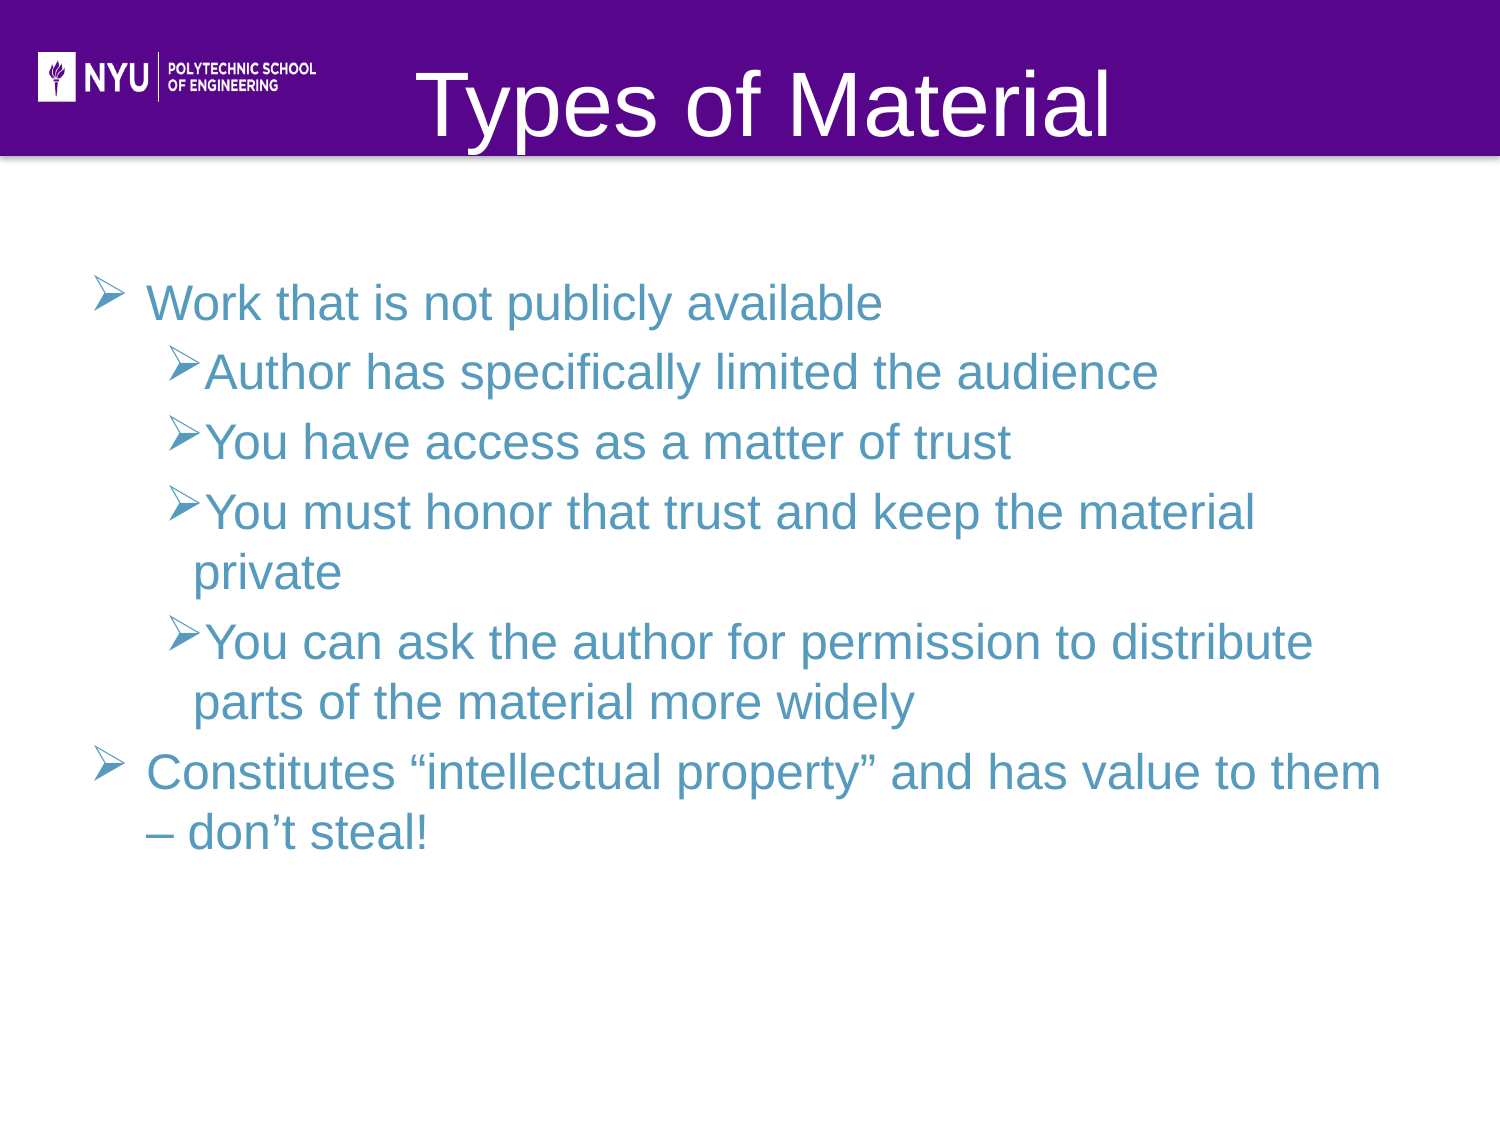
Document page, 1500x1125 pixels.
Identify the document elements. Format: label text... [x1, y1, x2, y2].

title Types of Material [399, 37, 1138, 225]
picture [38, 52, 316, 102]
list Work that is not publicly available Author has specifically limited the audience You have access as a matter of trust You must honor that trust and keep the material private You can ask the author for permission to distribute parts of the material more widely Constitutes “intellectual property” and has value to them – don’t steal! [75, 262, 1425, 1005]
